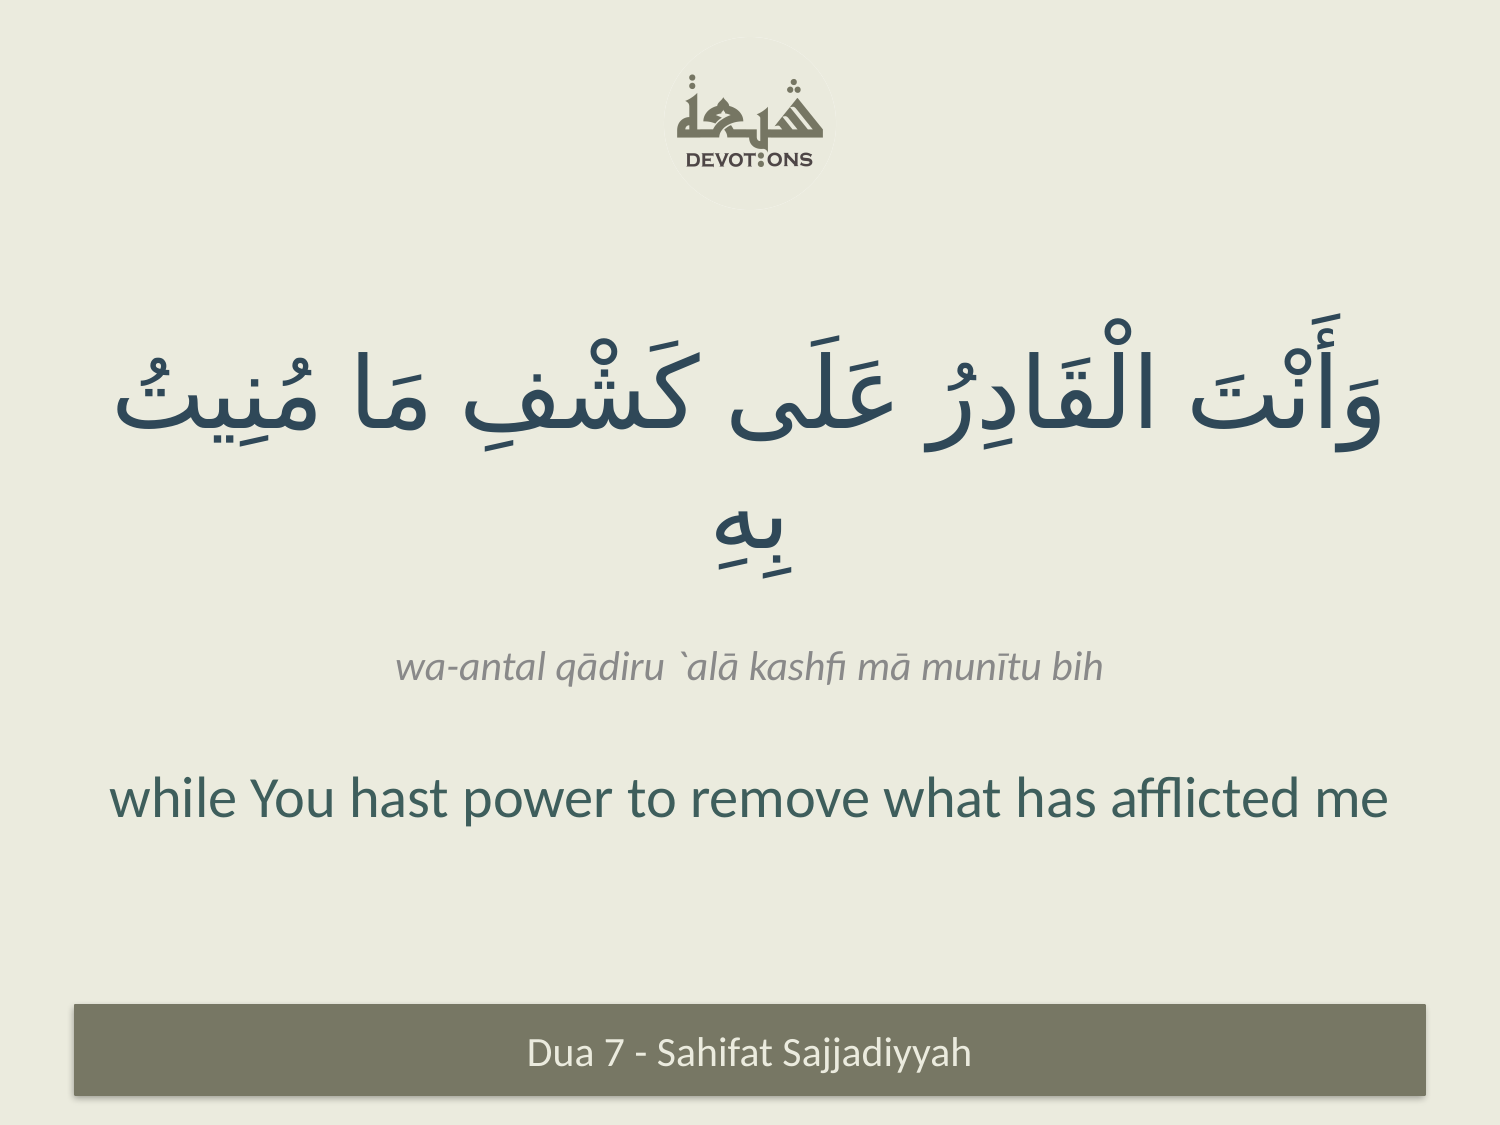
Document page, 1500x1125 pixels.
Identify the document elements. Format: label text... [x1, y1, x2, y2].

text_box وَأَنْتَ الْقَادِرُ عَلَى كَشْفِ مَا مُنِيتُ بِهِ wa-antal qādiru `alā kashfi mā munītu bih while You hast power to remove what has afflicted me [74, 321, 1425, 836]
text_box [74, 1004, 1426, 1096]
text_box Dua 7 - Sahifat Sajjadiyyah [512, 1017, 988, 1083]
picture [656, 29, 844, 218]
